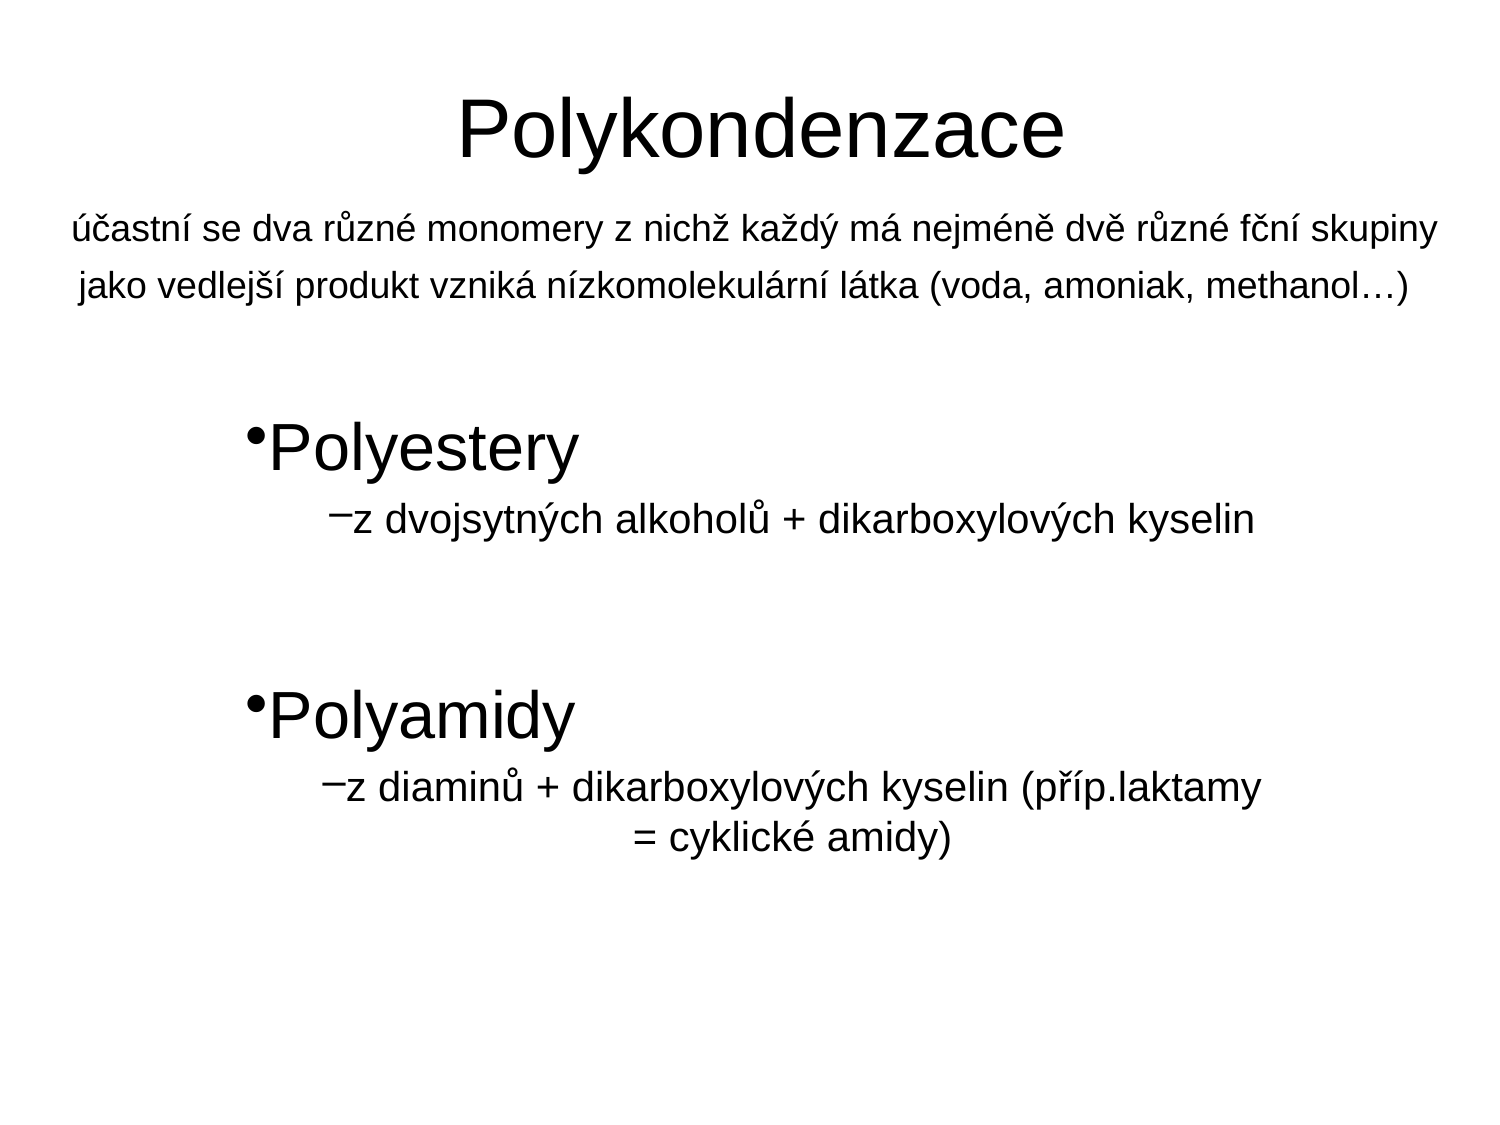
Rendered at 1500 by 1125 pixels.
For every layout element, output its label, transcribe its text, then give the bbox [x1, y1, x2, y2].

text_box účastní se dva různé monomery z nichž každý má nejméně dvě různé fční skupiny jako vedlejší produkt vzniká nízkomolekulární látka (voda, amoniak, methanol…) [29, 196, 1459, 314]
text_box Polykondenzace [112, 66, 1412, 182]
subtitle Polyestery z dvojsytných alkoholů + dikarboxylových kyselin Polyamidy z diaminů + dikarboxylových kyselin (příp.laktamy = cyklické amidy) [229, 314, 1281, 890]
